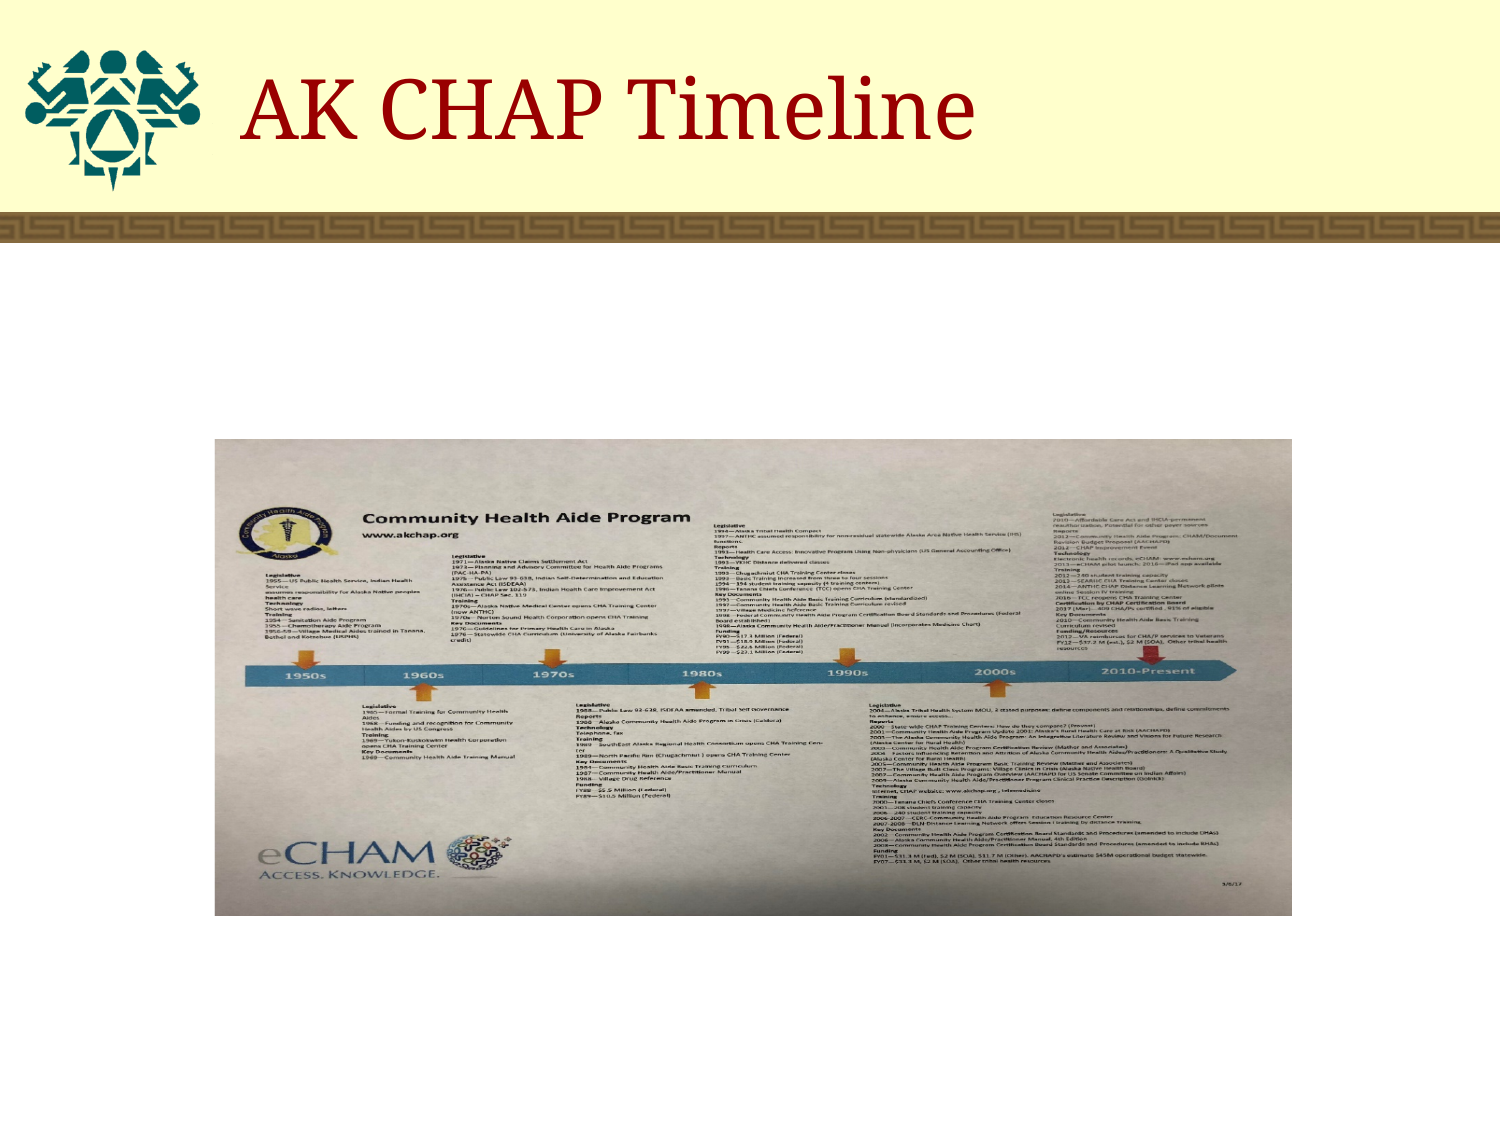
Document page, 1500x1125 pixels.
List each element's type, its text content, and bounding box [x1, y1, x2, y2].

picture [0, 212, 514, 243]
picture [992, 212, 1500, 243]
picture [12, 37, 213, 206]
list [514, 137, 992, 1125]
picture [992, 439, 1291, 916]
title AK CHAP Timeline [224, 12, 1426, 201]
picture [216, 439, 514, 916]
